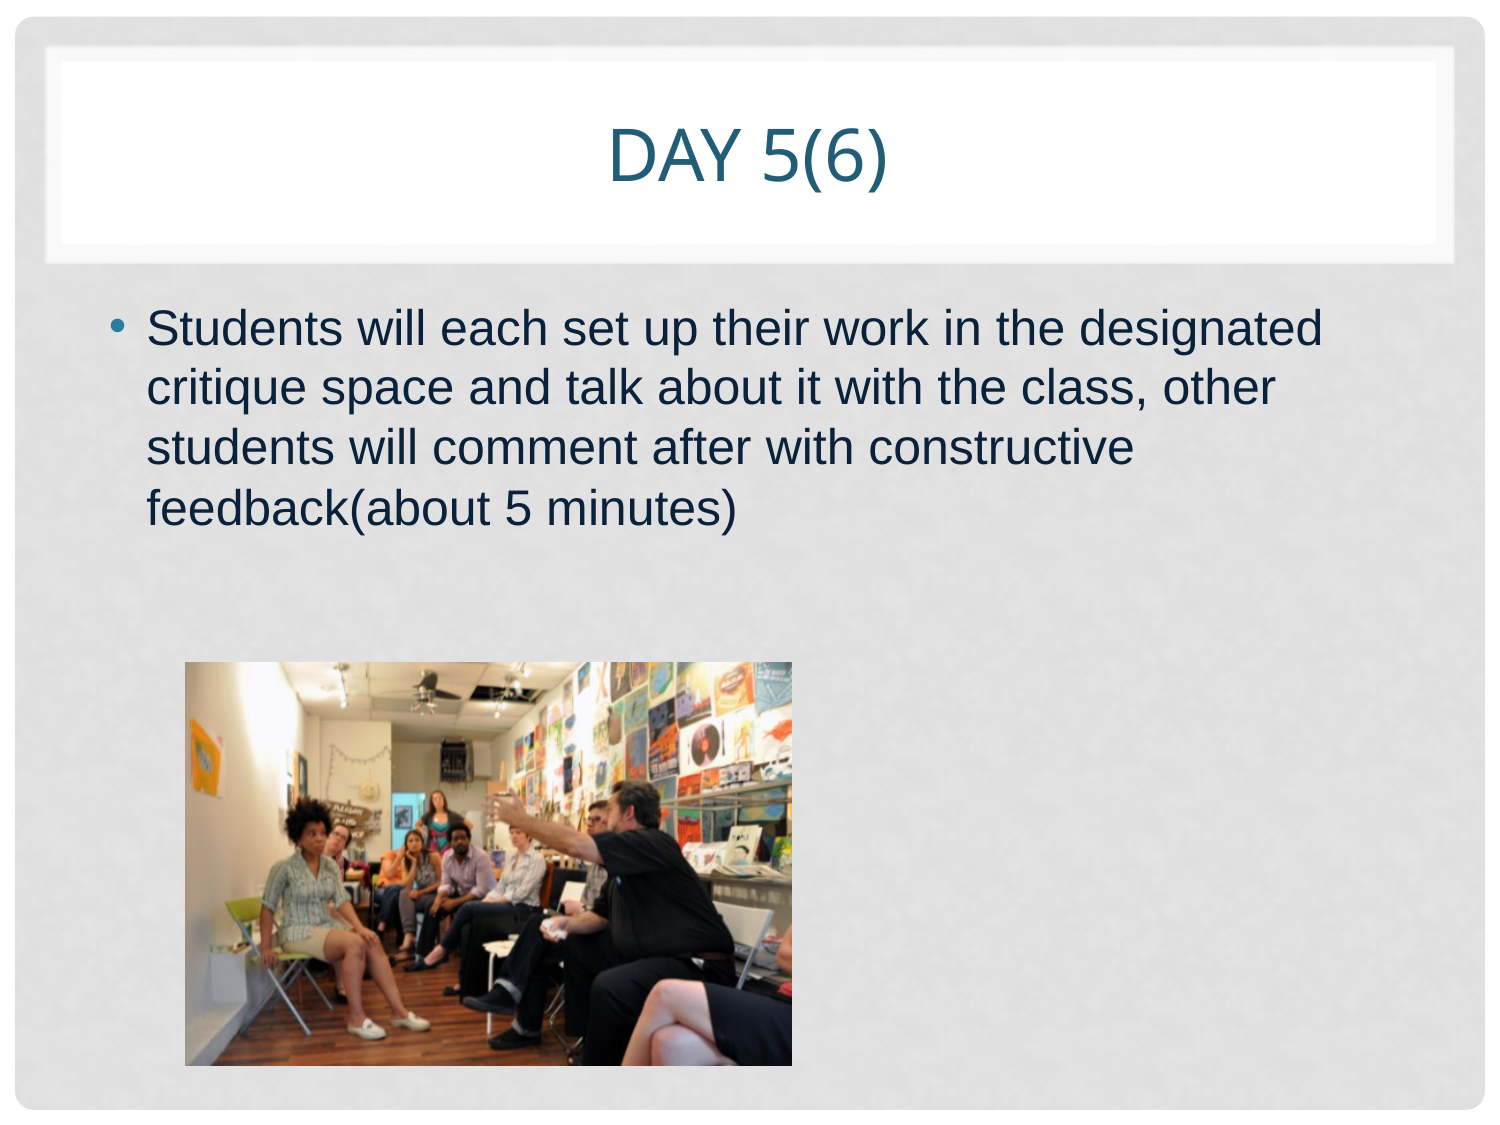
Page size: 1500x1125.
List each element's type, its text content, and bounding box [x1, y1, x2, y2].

title Day 5(6) [69, 66, 1425, 238]
list Students will each set up their work in the designated critique space and talk about it with the class, other students will comment after with constructive feedback(about 5 minutes) [75, 287, 1425, 1005]
picture [185, 662, 793, 1066]
